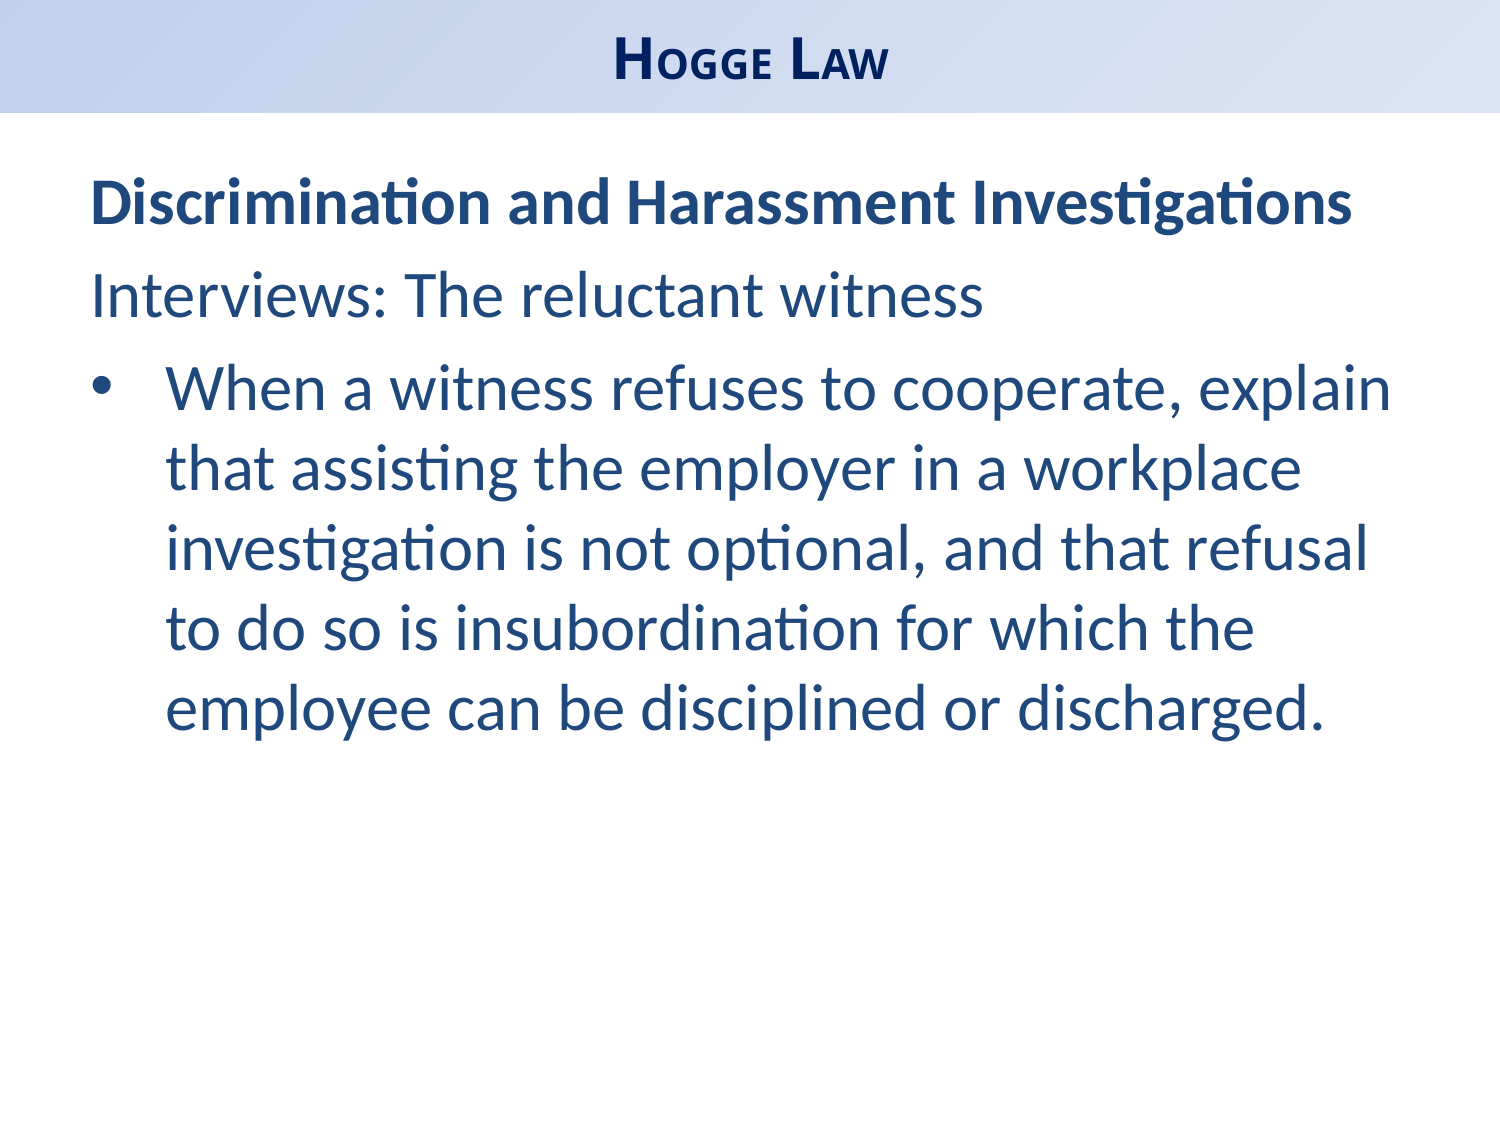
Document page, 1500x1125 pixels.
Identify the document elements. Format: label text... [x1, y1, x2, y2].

subtitle Discrimination and Harassment Investigations Interviews: The reluctant witness When a witness refuses to cooperate, explain that assisting the employer in a workplace investigation is not optional, and that refusal to do so is insubordination for which the employee can be disciplined or discharged. [75, 149, 1425, 1075]
title HOGGE LAW [0, 0, 1500, 113]
